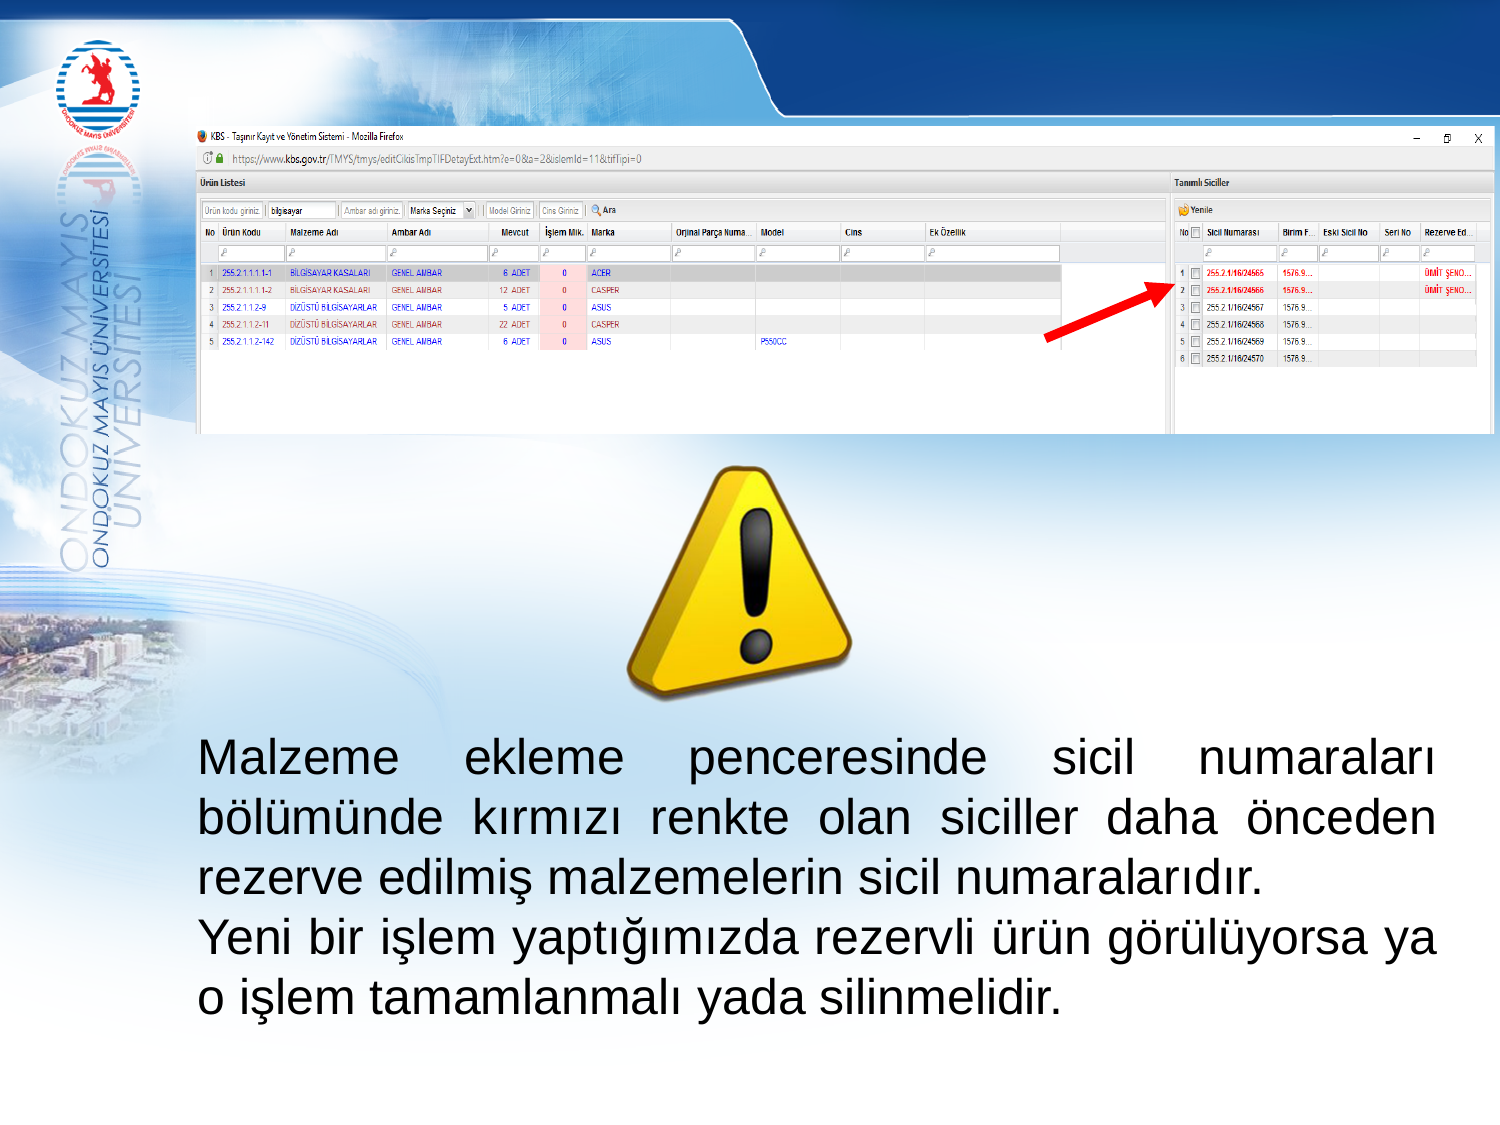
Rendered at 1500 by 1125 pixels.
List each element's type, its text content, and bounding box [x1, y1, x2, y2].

text_box Malzeme ekleme penceresinde sicil numaraları bölümünde kırmızı renkte olan siciller daha önceden rezerve edilmiş malzemelerin sicil numaralarıdır. Yeni bir işlem yaptığımızda rezervli ürün görülüyorsa ya o işlem tamamlanmalı yada silinmelidir. [183, 717, 1453, 1032]
picture [0, 0, 1500, 1125]
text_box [1045, 283, 1176, 339]
